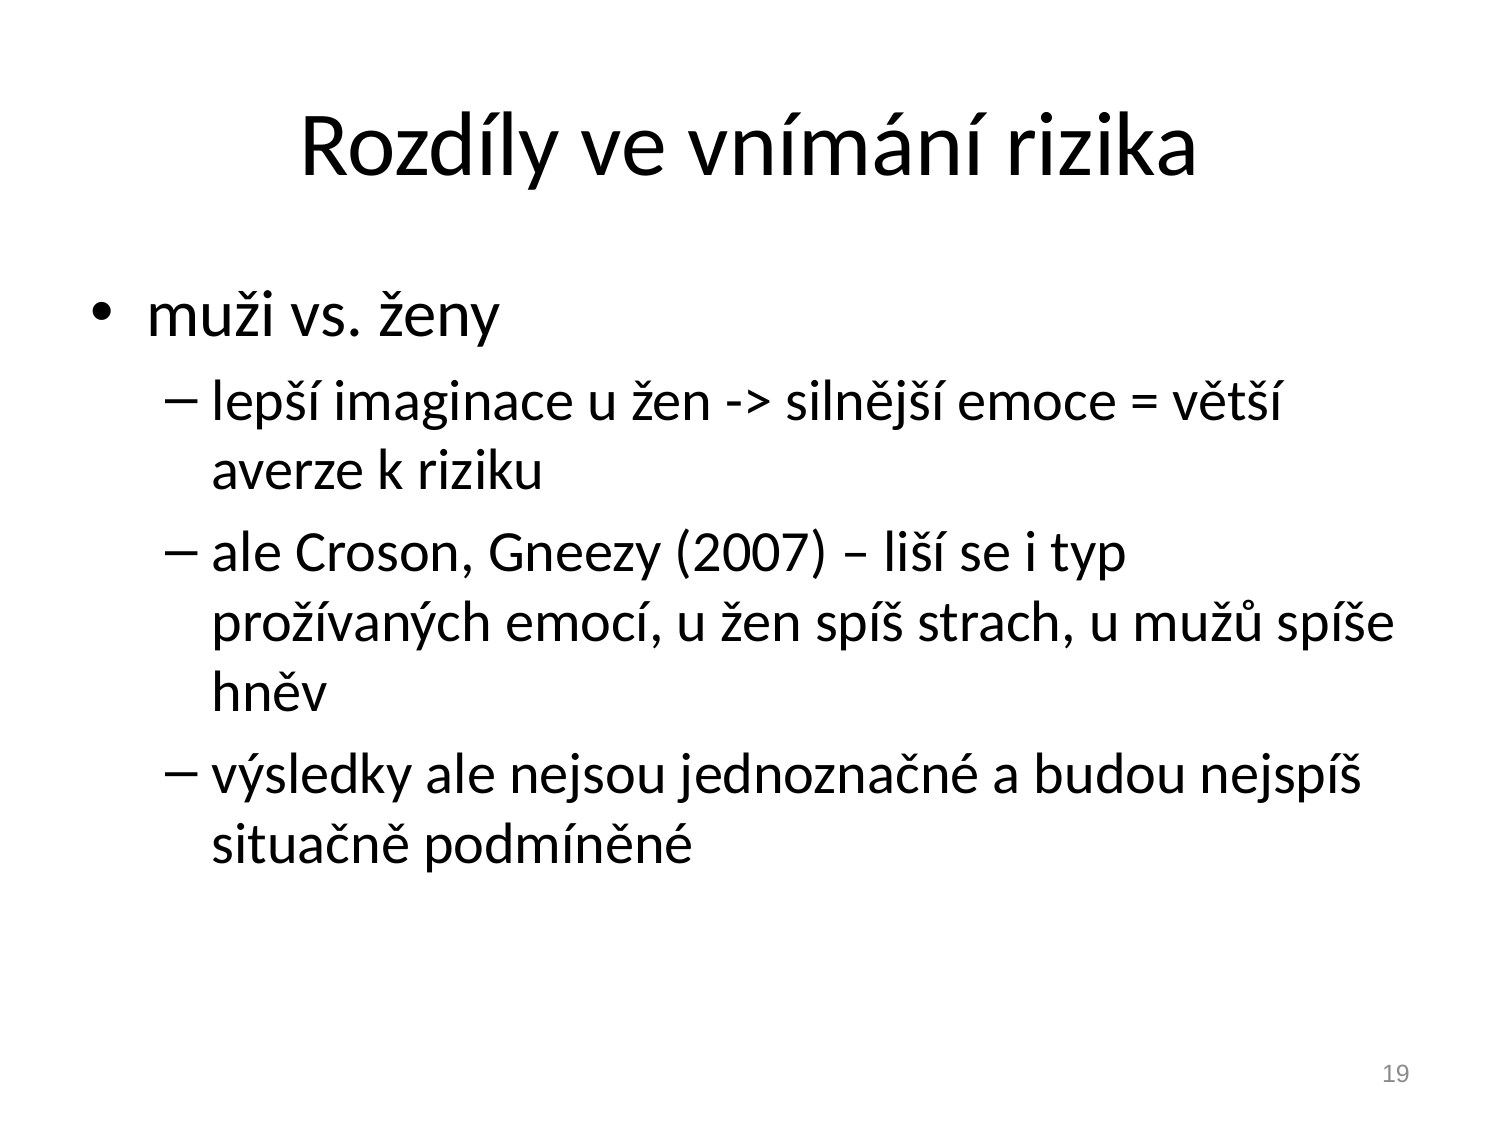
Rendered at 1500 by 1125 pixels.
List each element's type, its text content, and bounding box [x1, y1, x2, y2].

slide_number 19 [1074, 1042, 1425, 1103]
title Rozdíly ve vnímání rizika [75, 45, 1425, 233]
list muži vs. ženy lepší imaginace u žen -> silnější emoce = větší averze k riziku ale Croson, Gneezy (2007) – liší se i typ prožívaných emocí, u žen spíš strach, u mužů spíše hněv výsledky ale nejsou jednoznačné a budou nejspíš situačně podmíněné [75, 262, 1425, 1005]
